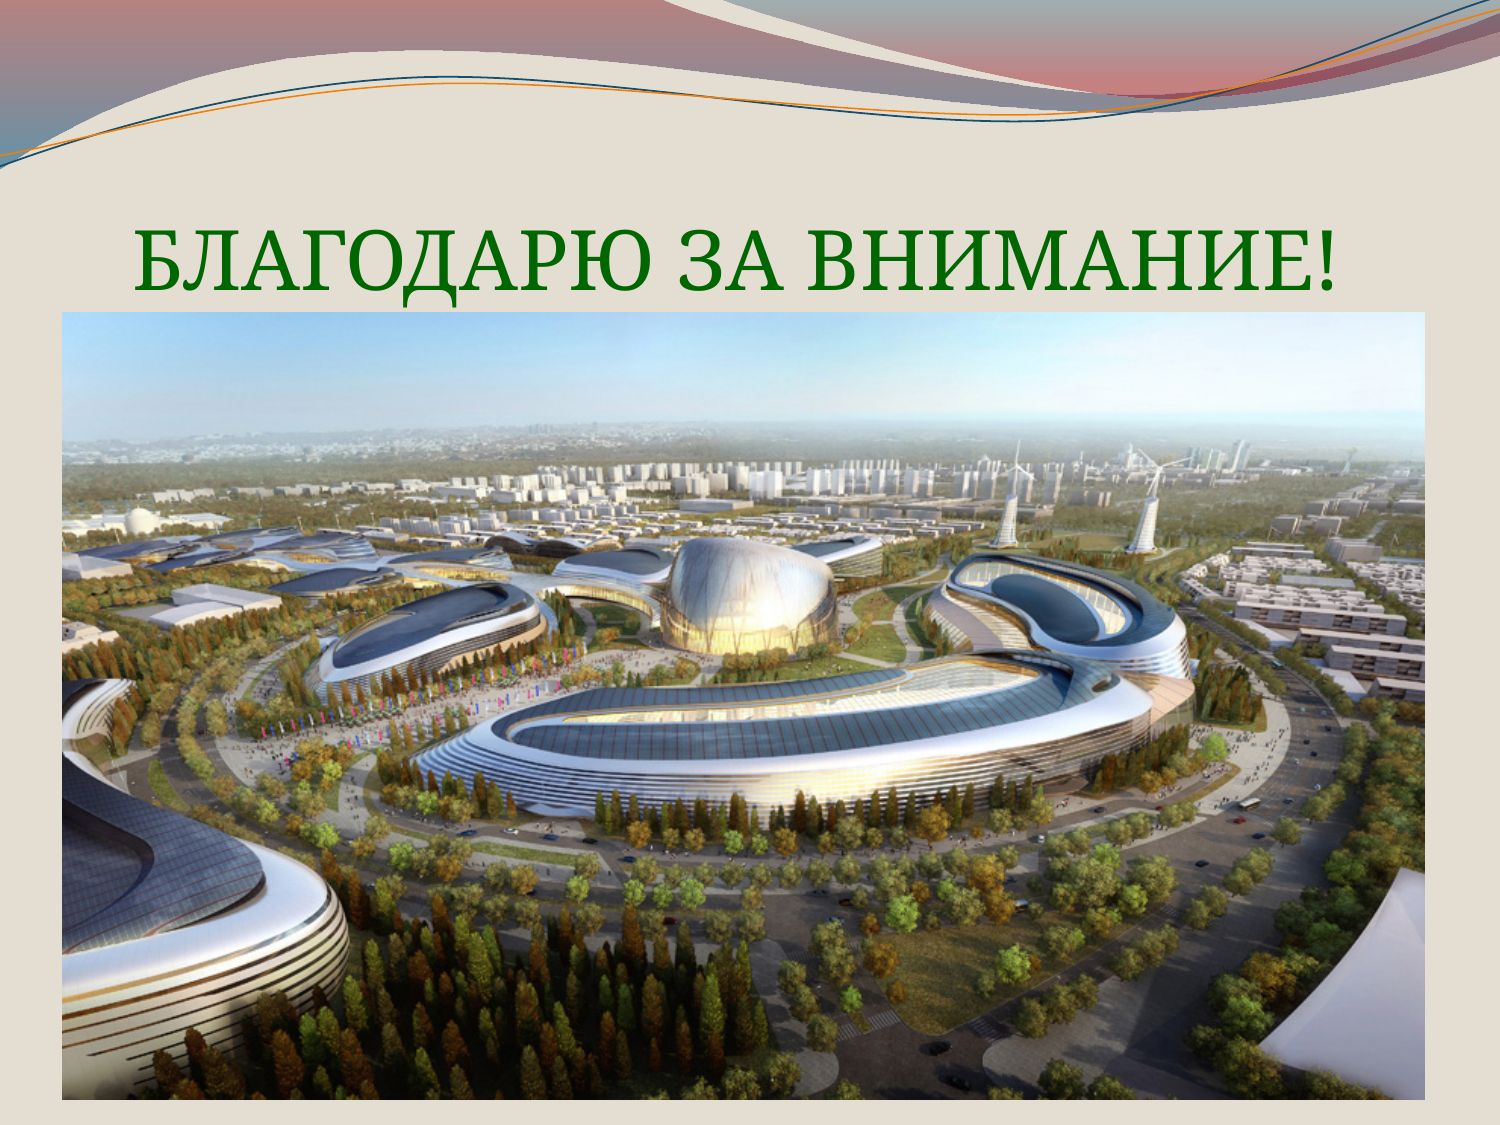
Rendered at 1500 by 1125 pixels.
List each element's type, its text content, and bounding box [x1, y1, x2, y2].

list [62, 312, 1426, 1101]
text_box БЛАГОДАРЮ ЗА ВНИМАНИЕ! [62, 200, 1413, 312]
